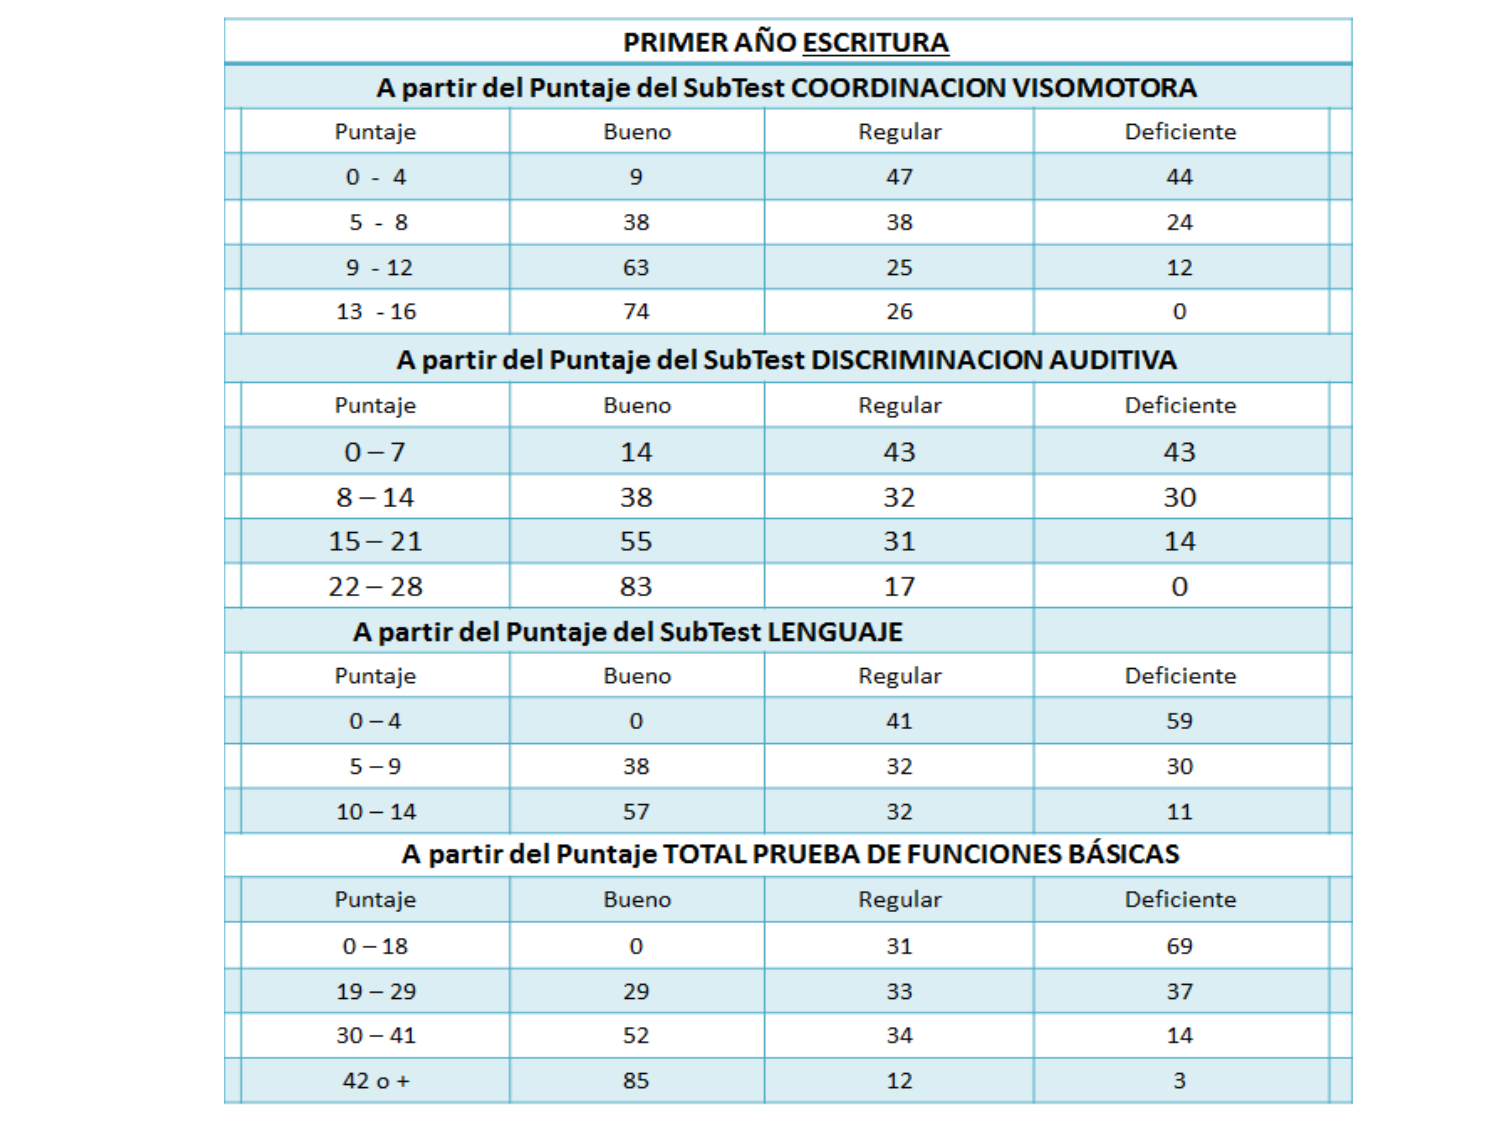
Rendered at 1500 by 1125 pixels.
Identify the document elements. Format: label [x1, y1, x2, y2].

picture [223, 16, 1353, 1109]
